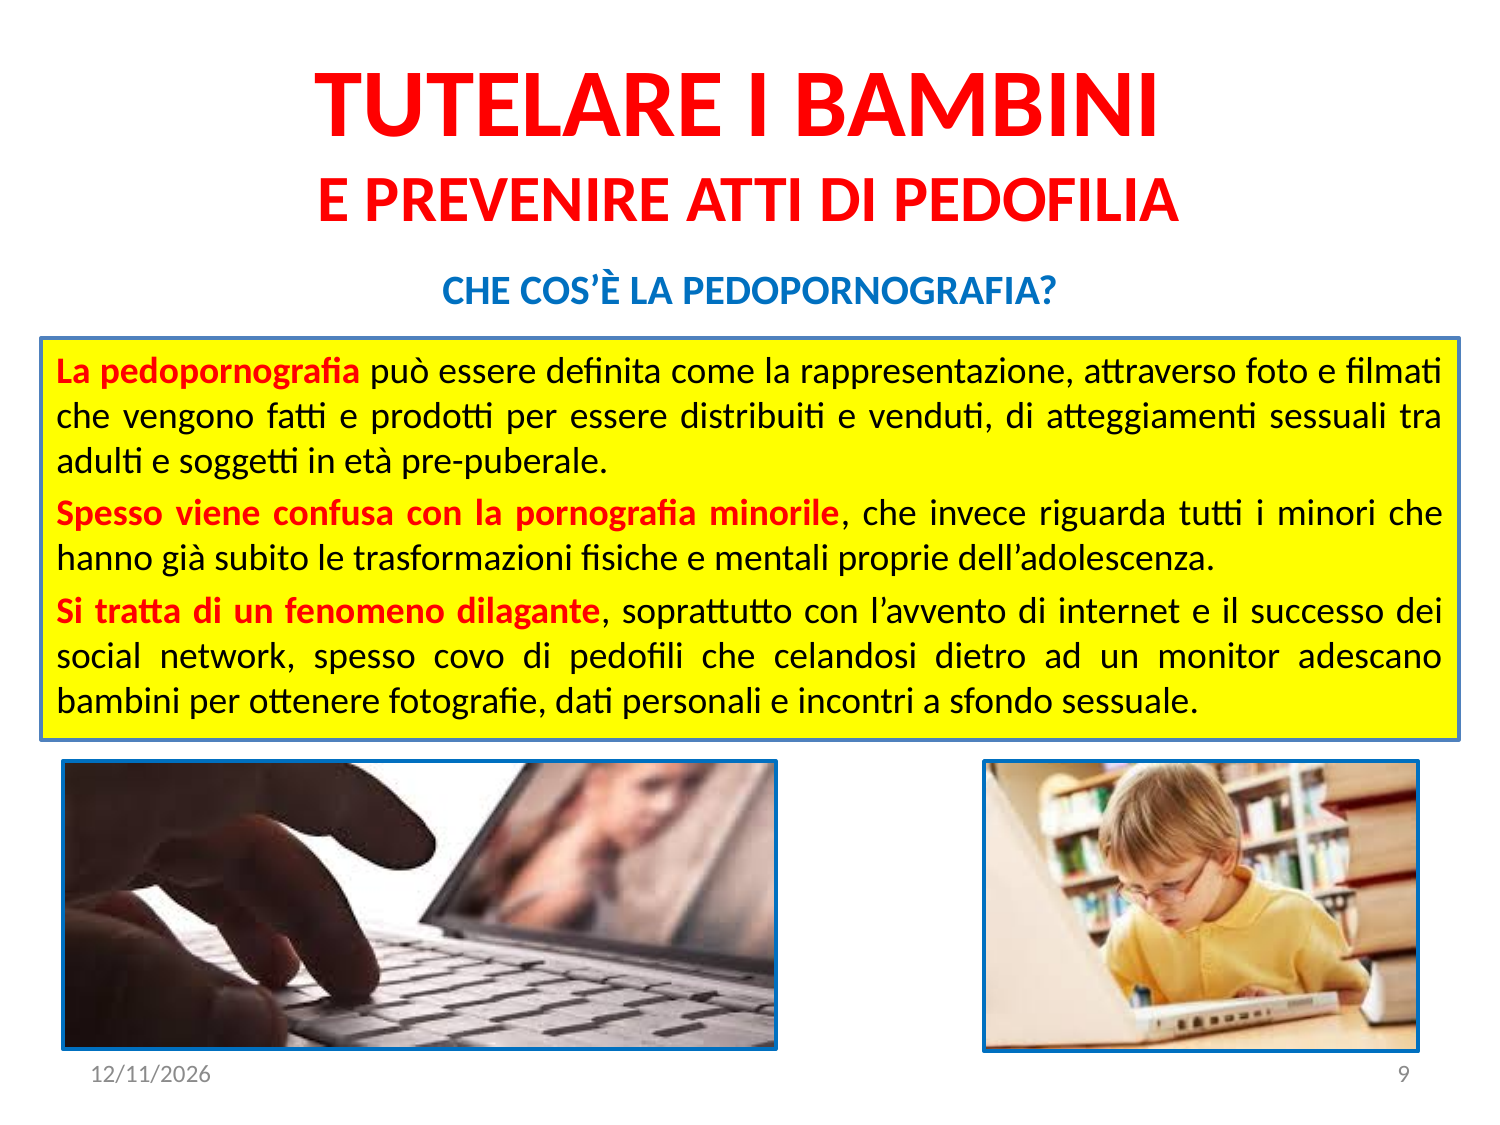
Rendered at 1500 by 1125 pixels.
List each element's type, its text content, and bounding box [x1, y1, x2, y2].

picture [64, 763, 774, 1048]
picture [985, 762, 1417, 1050]
title TUTELARE I BAMBINI E PREVENIRE ATTI DI PEDOFILIA [112, 30, 1388, 244]
text_box CHE COS’È LA PEDOPORNOGRAFIA? [159, 255, 1341, 321]
subtitle La pedopornografia può essere definita come la rappresentazione, attraverso foto e filmati che vengono fatti e prodotti per essere distribuiti e venduti, di atteggiamenti sessuali tra adulti e soggetti in età pre-puberale. Spesso viene confusa con la pornografia minorile, che invece riguarda tutti i minori che hanno già subito le trasformazioni fisiche e mentali proprie dell’adolescenza. Si tratta di un fenomeno dilagante, soprattutto con l’avvento di internet e il successo dei social network, spesso covo di pedofili che celandosi dietro ad un monitor adescano bambini per ottenere fotografie, dati personali e incontri a sfondo sessuale. [41, 338, 1459, 740]
slide_number 9 [1074, 1042, 1425, 1103]
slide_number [75, 1055, 425, 1103]
